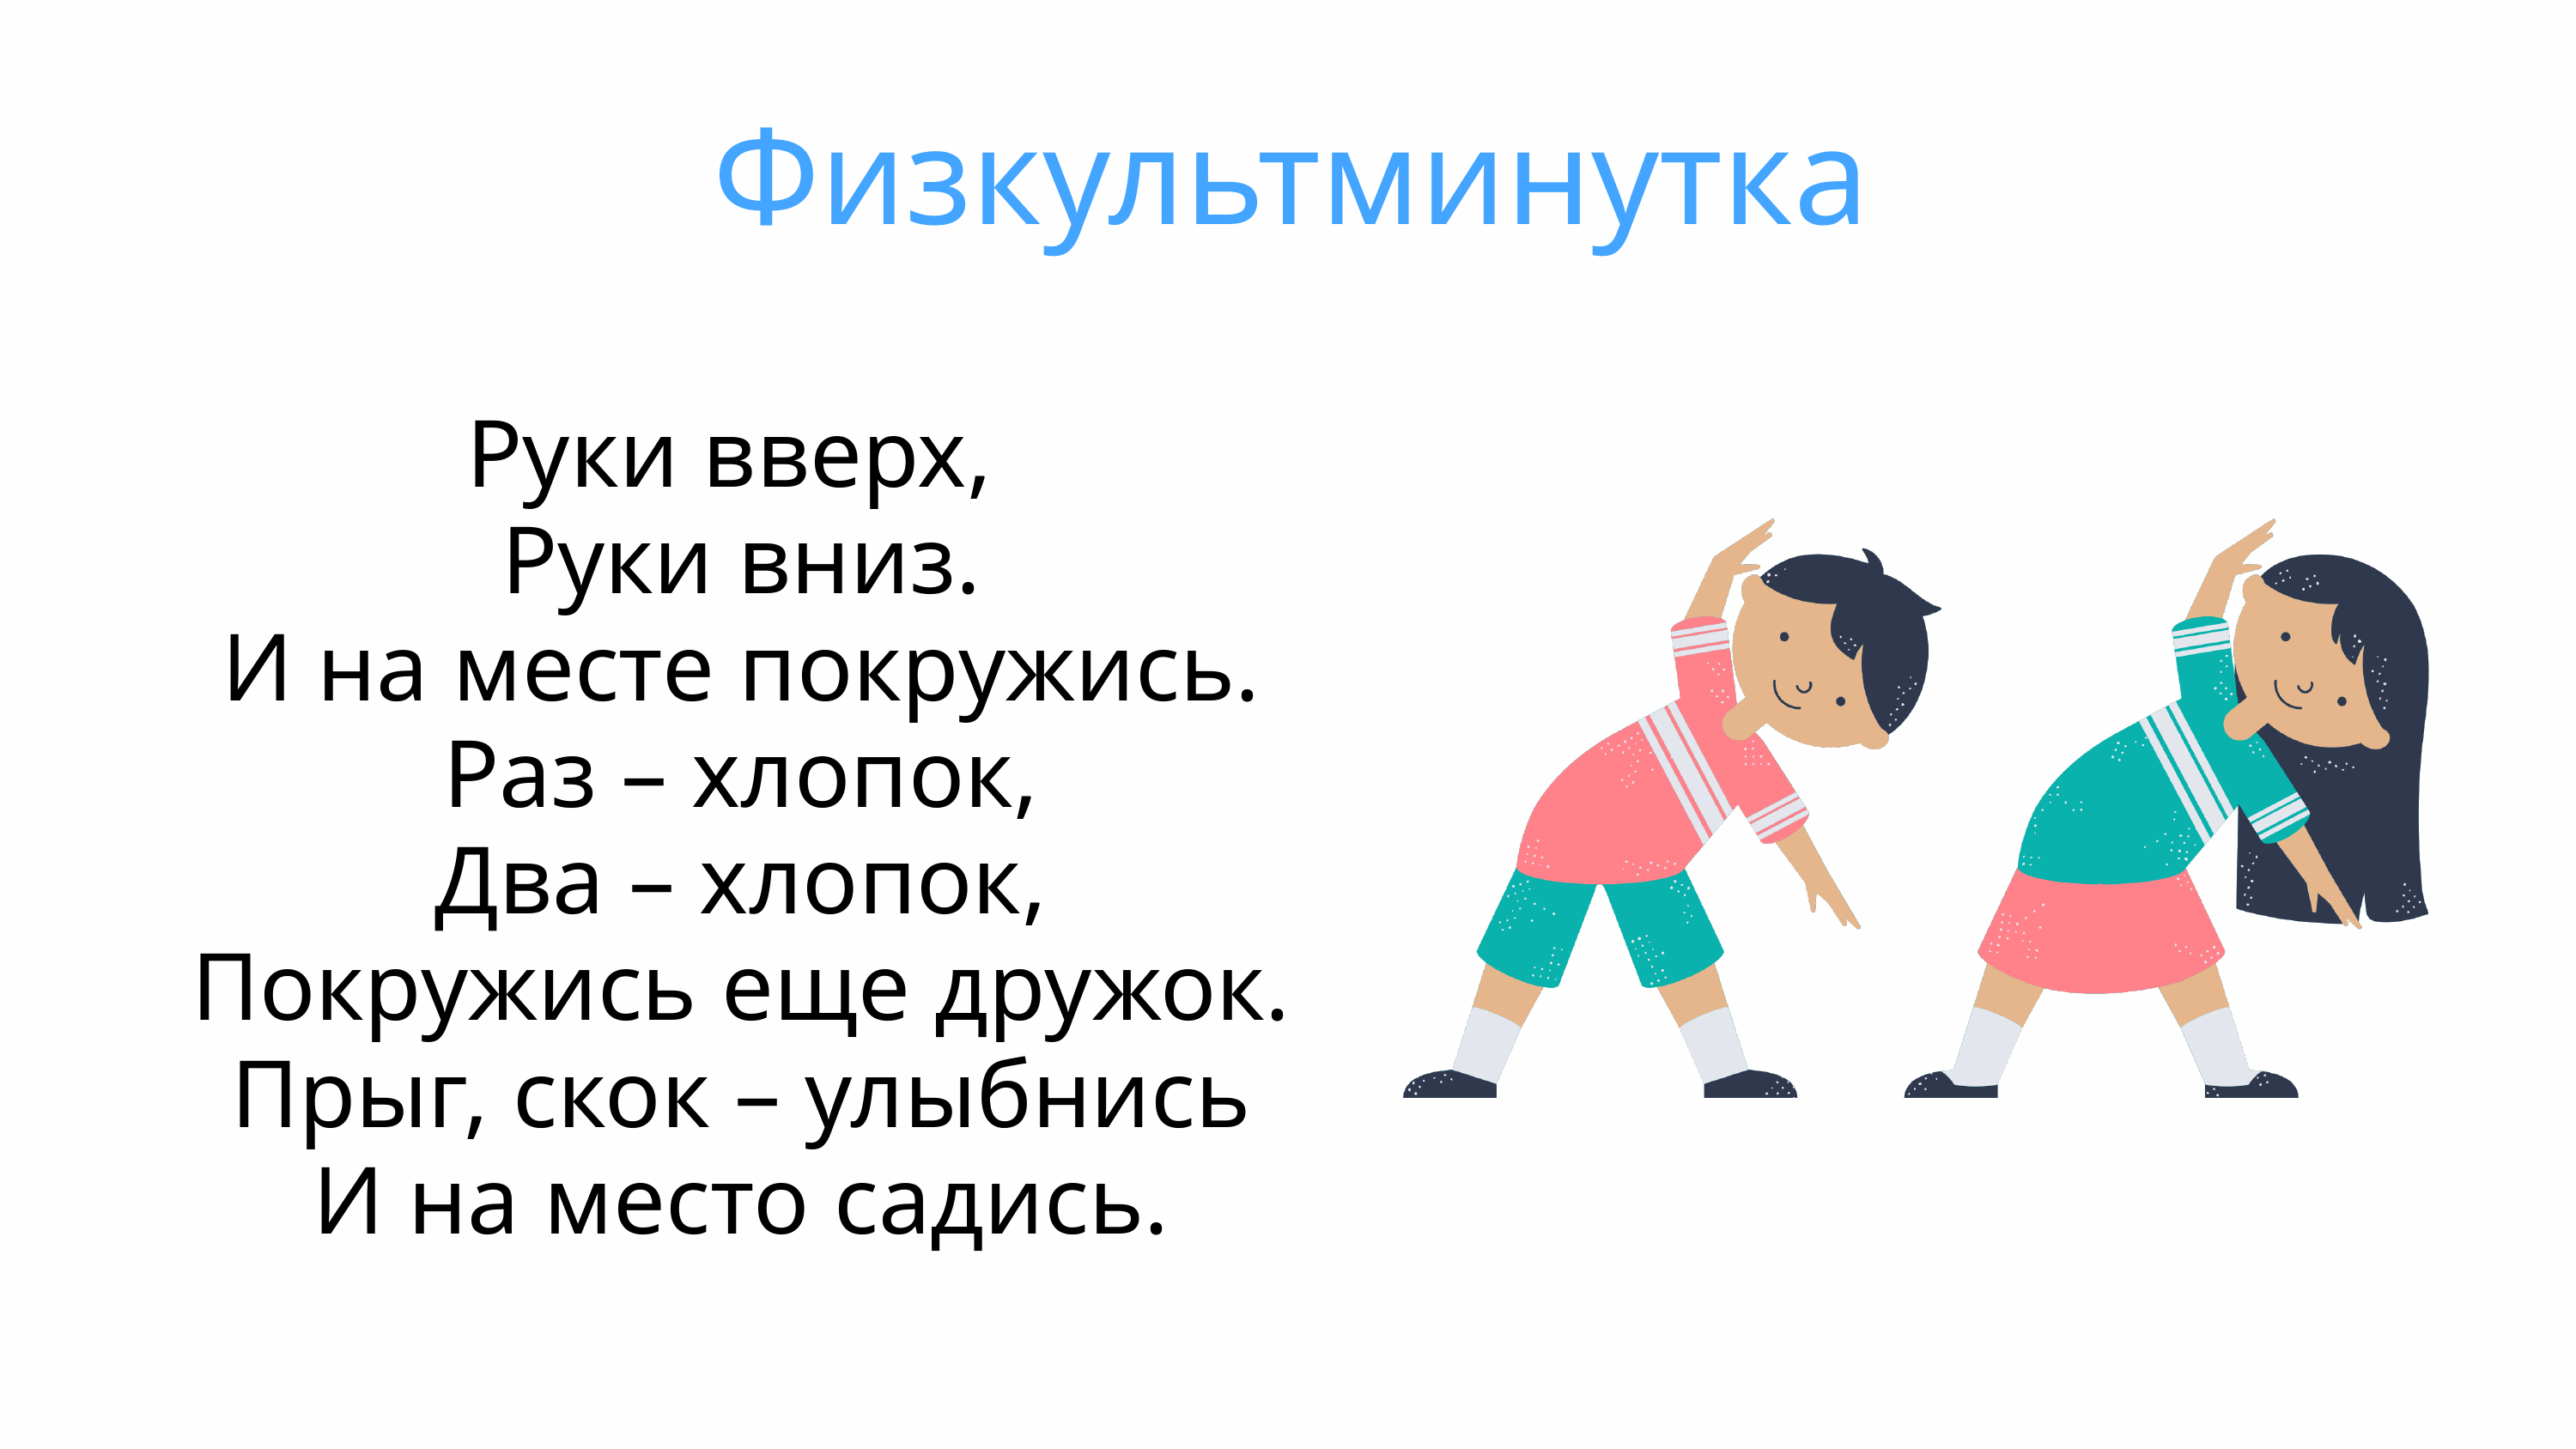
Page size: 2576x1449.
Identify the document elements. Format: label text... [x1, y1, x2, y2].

text_box Руки вверх, Руки вниз. И на месте покружись. Раз – хлопок, Два – хлопок, Покружись еще дружок. Прыг, скок – улыбнись И на место садись. [125, 398, 1358, 1253]
picture [1402, 517, 2432, 1098]
text_box Физкультминутка [273, 97, 2310, 252]
